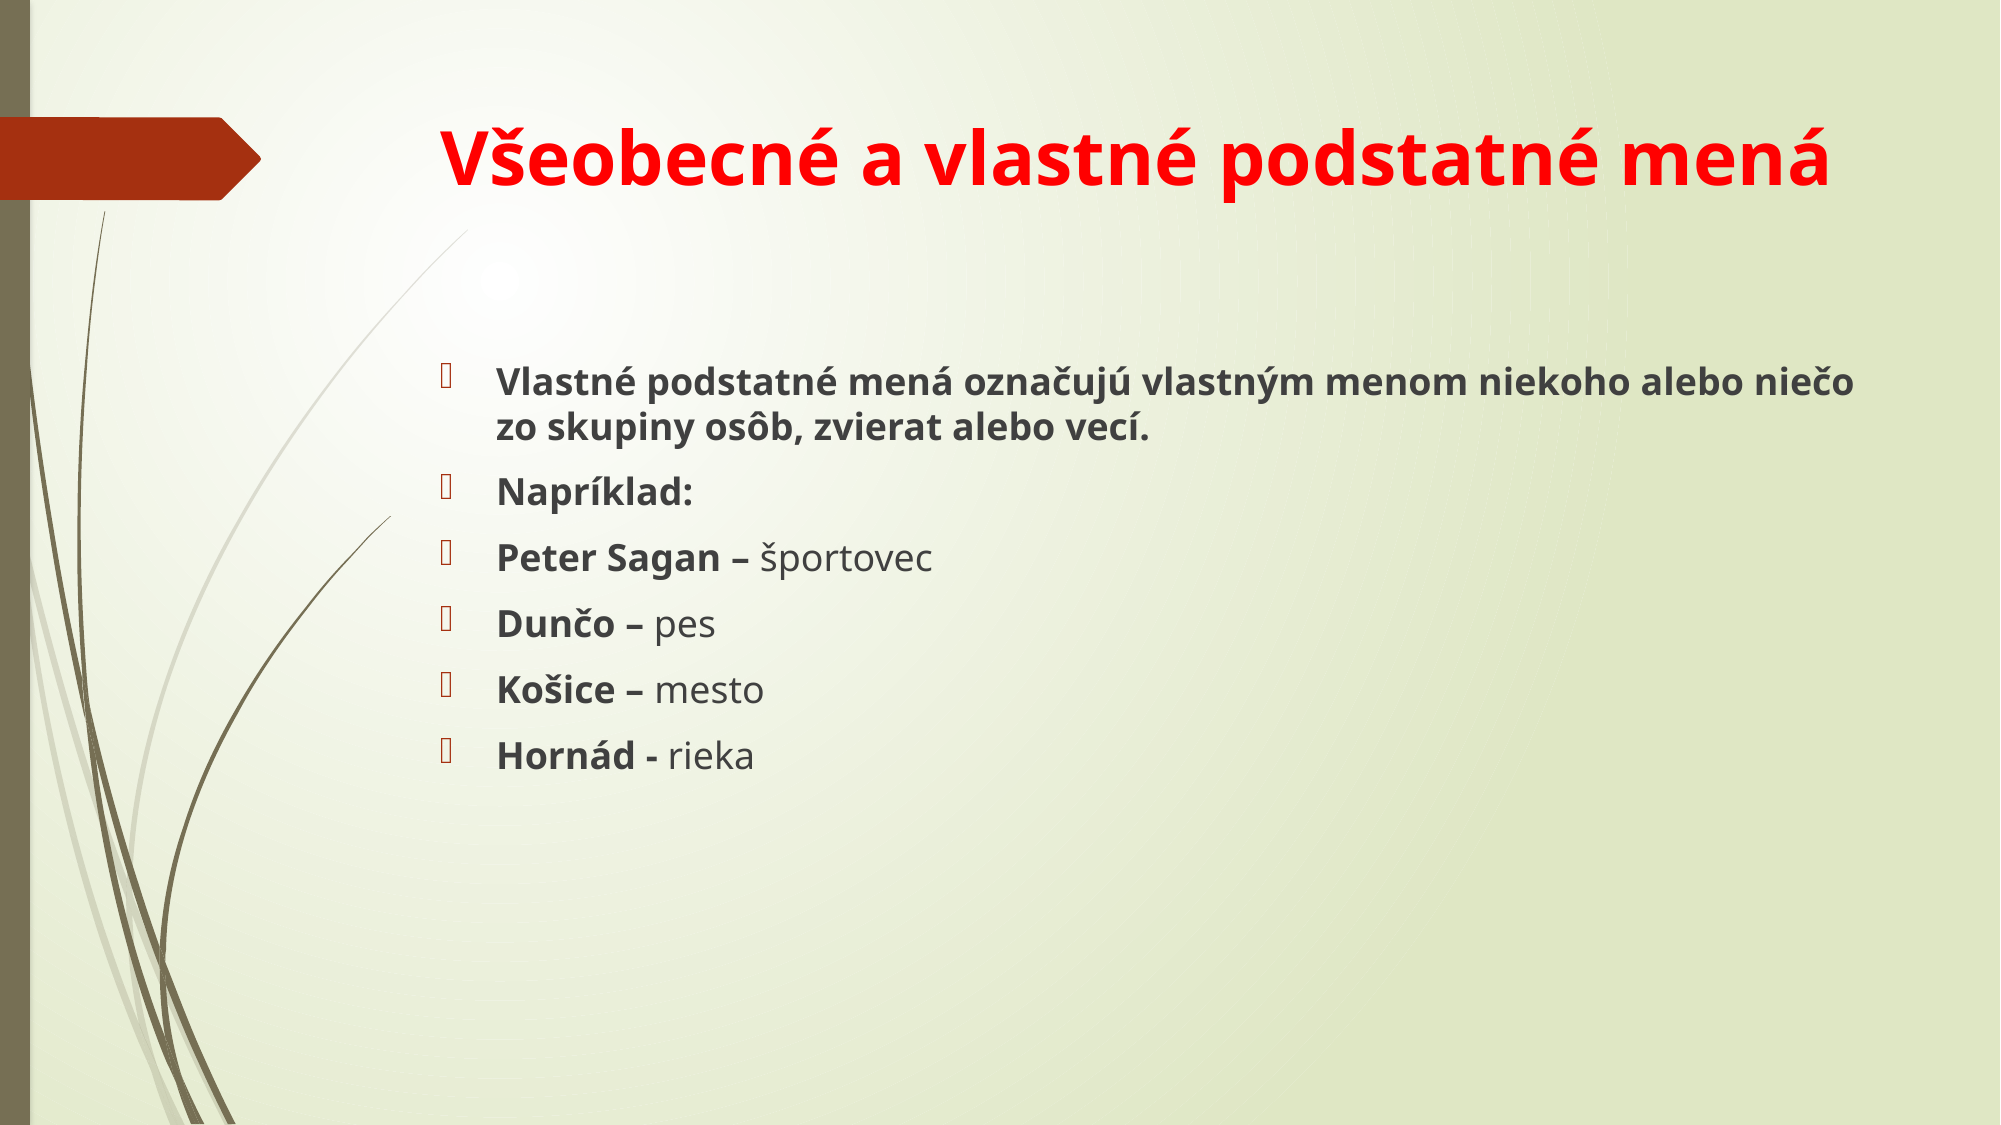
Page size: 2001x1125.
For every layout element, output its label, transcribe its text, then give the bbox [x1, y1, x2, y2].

title Všeobecné a vlastné podstatné mená [425, 102, 1888, 313]
list Vlastné podstatné mená označujú vlastným menom niekoho alebo niečo zo skupiny osôb, zvierat alebo vecí. Napríklad: Peter Sagan – športovec Dunčo – pes Košice – mesto Hornád - rieka [424, 350, 1888, 970]
